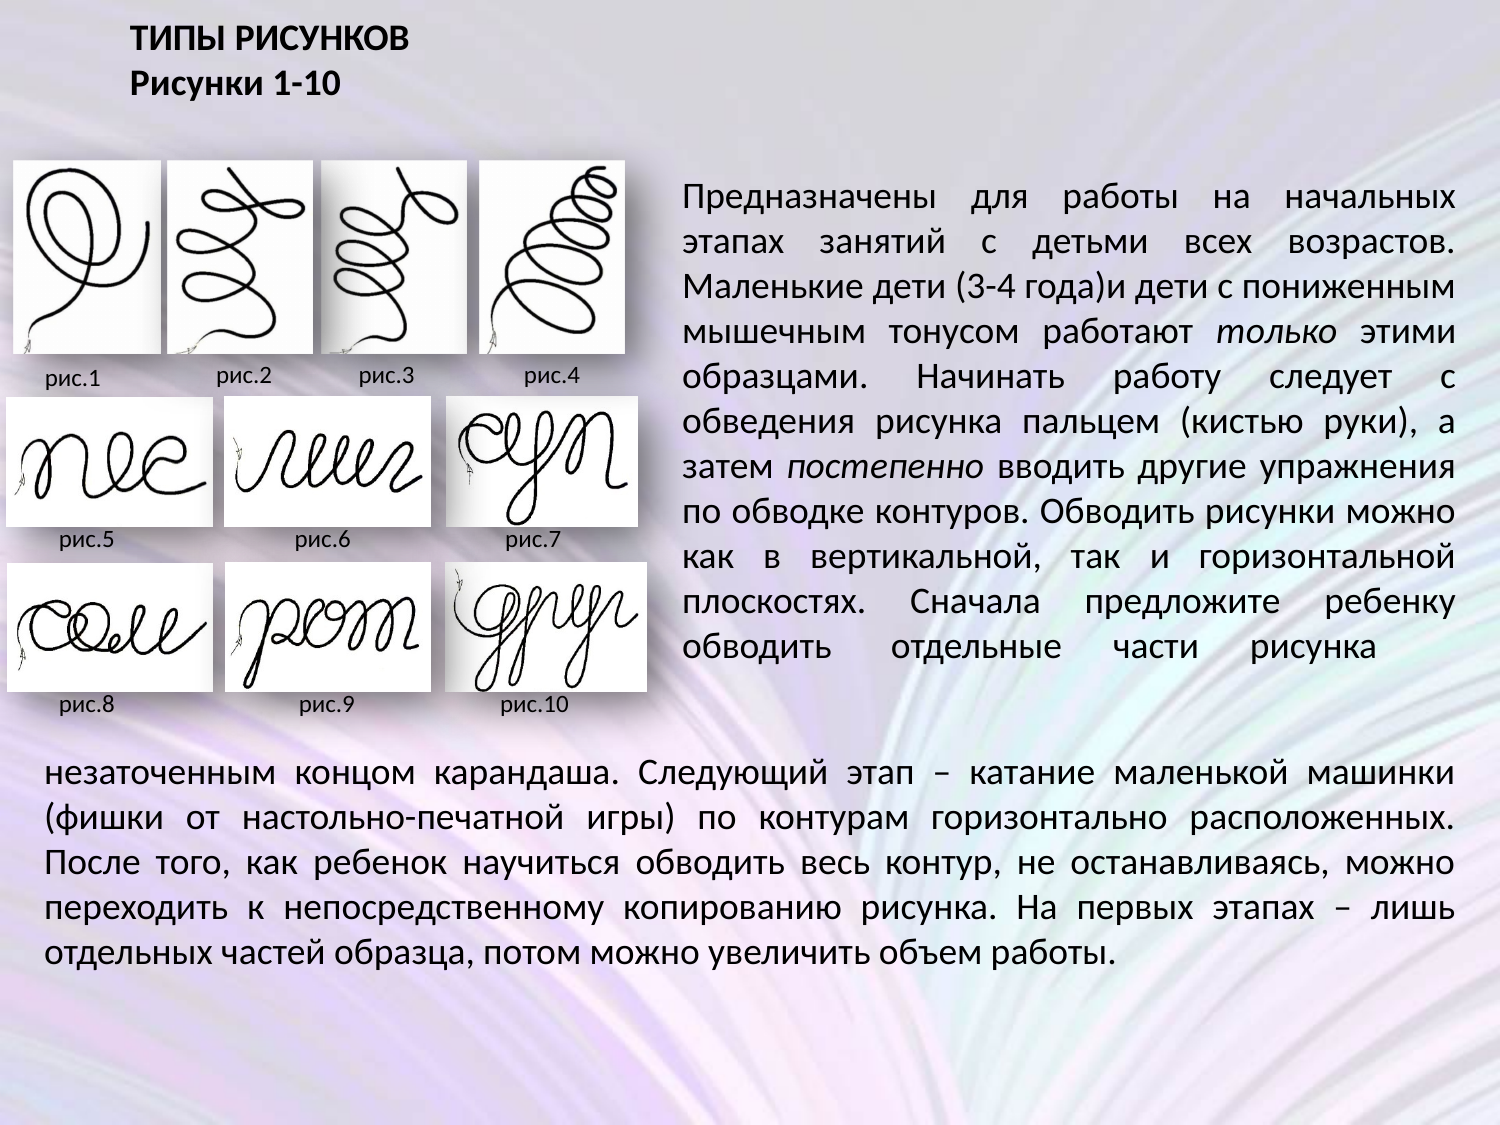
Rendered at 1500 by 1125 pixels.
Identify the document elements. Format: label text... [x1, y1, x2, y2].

text_box рис.2 [201, 351, 288, 397]
text_box рис.5 [44, 537, 131, 560]
text_box рис.4 [509, 351, 596, 395]
picture [0, 0, 1500, 1125]
text_box рис.8 [44, 700, 131, 726]
text_box рис.9 [284, 700, 371, 726]
text_box Предназначены для работы на начальных этапах занятий с детьми всех возрастов. Маленькие дети (3-4 года)и дети с пониженным мышечным тонусом работают только этими образцами. Начинать работу следует с обведения рисунка пальцем (кистью руки), а затем постепенно вводить другие упражнения по обводке контуров. Обводить рисунки можно как в вертикальной, так и горизонтальной плоскостях. Сначала предложите ребенку обводить отдельные части рисунка [667, 28, 1472, 674]
text_box незаточенным концом карандаша. Следующий этап – катание маленькой машинки (фишки от настольно-печатной игры) по контурам горизонтально расположенных. После того, как ребенок научиться обводить весь контур, не останавливаясь, можно переходить к непосредственному копированию рисунка. На первых этапах – лишь отдельных частей образца, потом можно увеличить объем работы. [29, 739, 1472, 980]
text_box ТИПЫ РИСУНКОВ Рисунки 1-10 [115, 5, 434, 111]
text_box рис.3 [343, 351, 430, 396]
text_box рис.7 [490, 536, 577, 560]
text_box рис.1 [30, 353, 116, 395]
text_box рис.6 [279, 536, 366, 560]
text_box рис.10 [485, 700, 584, 726]
